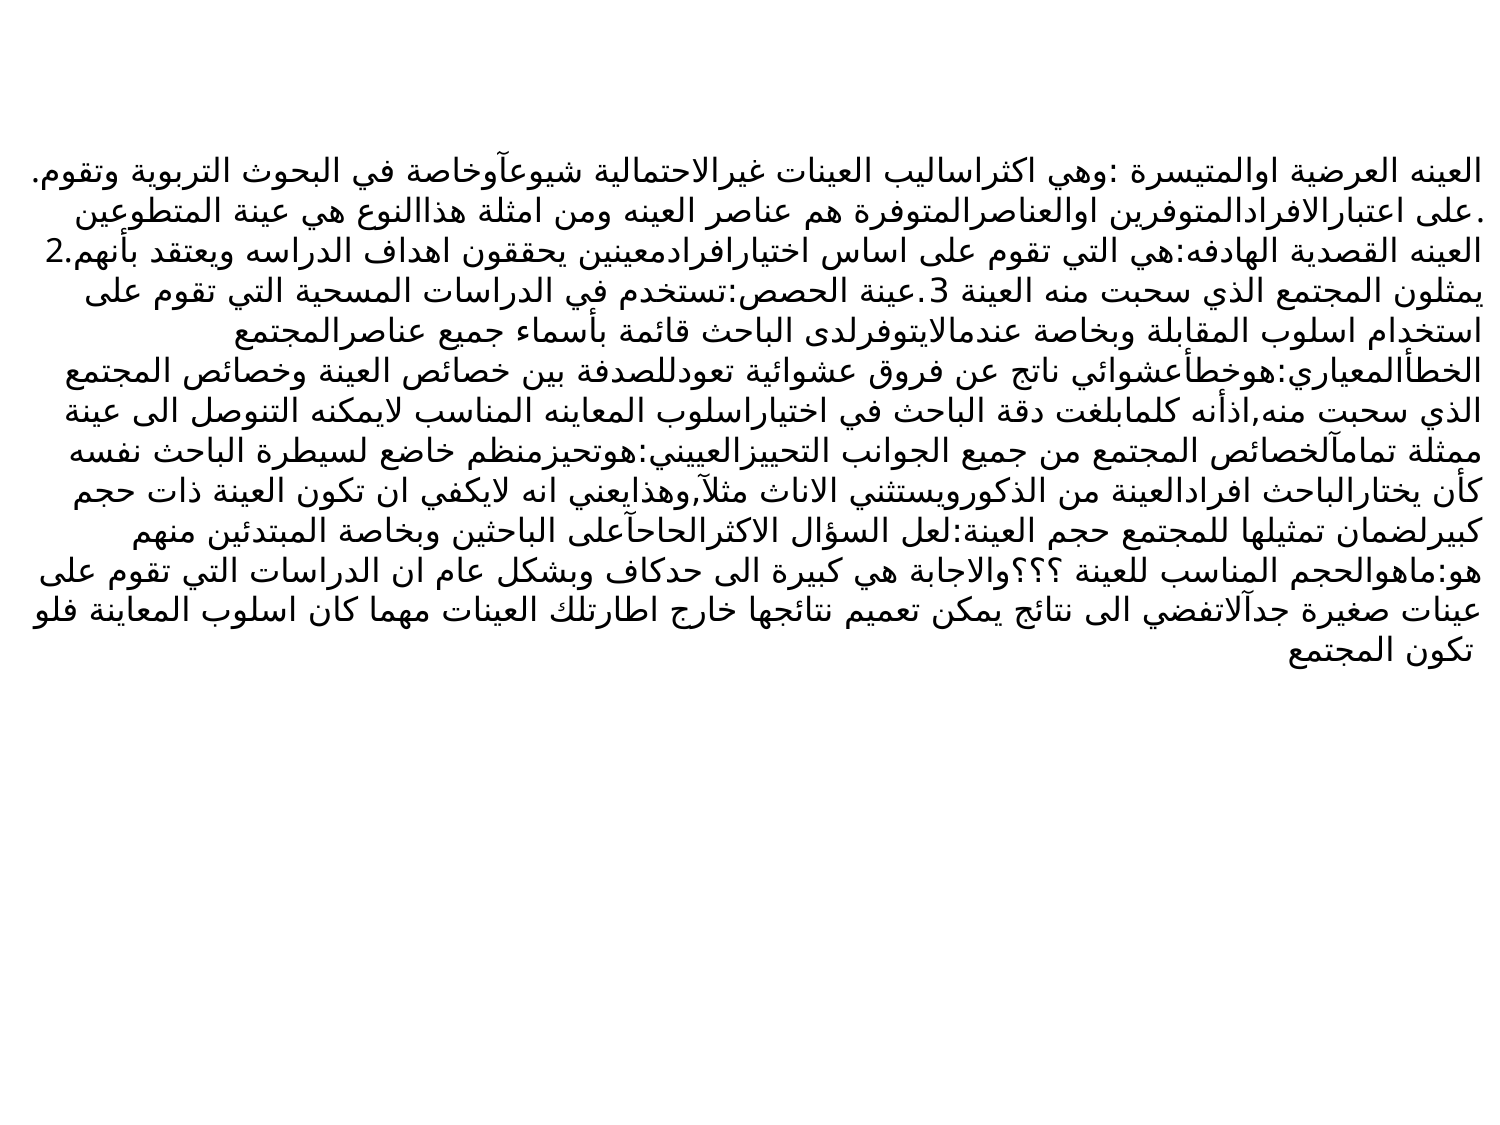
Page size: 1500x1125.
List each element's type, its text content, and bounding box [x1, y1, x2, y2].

text_box .العينه العرضية اوالمتيسرة :وهي اكثراساليب العينات غيرالاحتمالية شيوعآوخاصة في البحوث التربوية وتقوم على اعتبارالافرادالمتوفرين اوالعناصرالمتوفرة هم عناصر العينه ومن امثلة هذاالنوع هي عينة المتطوعين. 2.العينه القصدية الهادفه:هي التي تقوم على اساس اختيارافرادمعينين يحققون اهداف الدراسه ويعتقد بأنهم يمثلون المجتمع الذي سحبت منه العينة 3.عينة الحصص:تستخدم في الدراسات المسحية التي تقوم على استخدام اسلوب المقابلة وبخاصة عندمالايتوفرلدى الباحث قائمة بأسماء جميع عناصرالمجتمع الخطأالمعياري:هوخطأعشوائي ناتج عن فروق عشوائية تعودللصدفة بين خصائص العينة وخصائص المجتمع الذي سحبت منه,اذأنه كلمابلغت دقة الباحث في اختياراسلوب المعاينه المناسب لايمكنه التنوصل الى عينة ممثلة تمامآلخصائص المجتمع من جميع الجوانب التحييزالعييني:هوتحيزمنظم خاضع لسيطرة الباحث نفسه كأن يختارالباحث افرادالعينة من الذكورويستثني الاناث مثلآ,وهذايعني انه لايكفي ان تكون العينة ذات حجم كبيرلضمان تمثيلها للمجتمع حجم العينة:لعل السؤال الاكثرالحاحآعلى الباحثين وبخاصة المبتدئين منهم هو:ماهوالحجم المناسب للعينة ؟؟؟والاجابة هي كبيرة الى حدكاف وبشكل عام ان الدراسات التي تقوم على عينات صغيرة جدآلاتفضي الى نتائج يمكن تعميم نتائجها خارج اطارتلك العينات مهما كان اسلوب المعاينة فلو تكون المجتمع [0, 141, 1500, 721]
